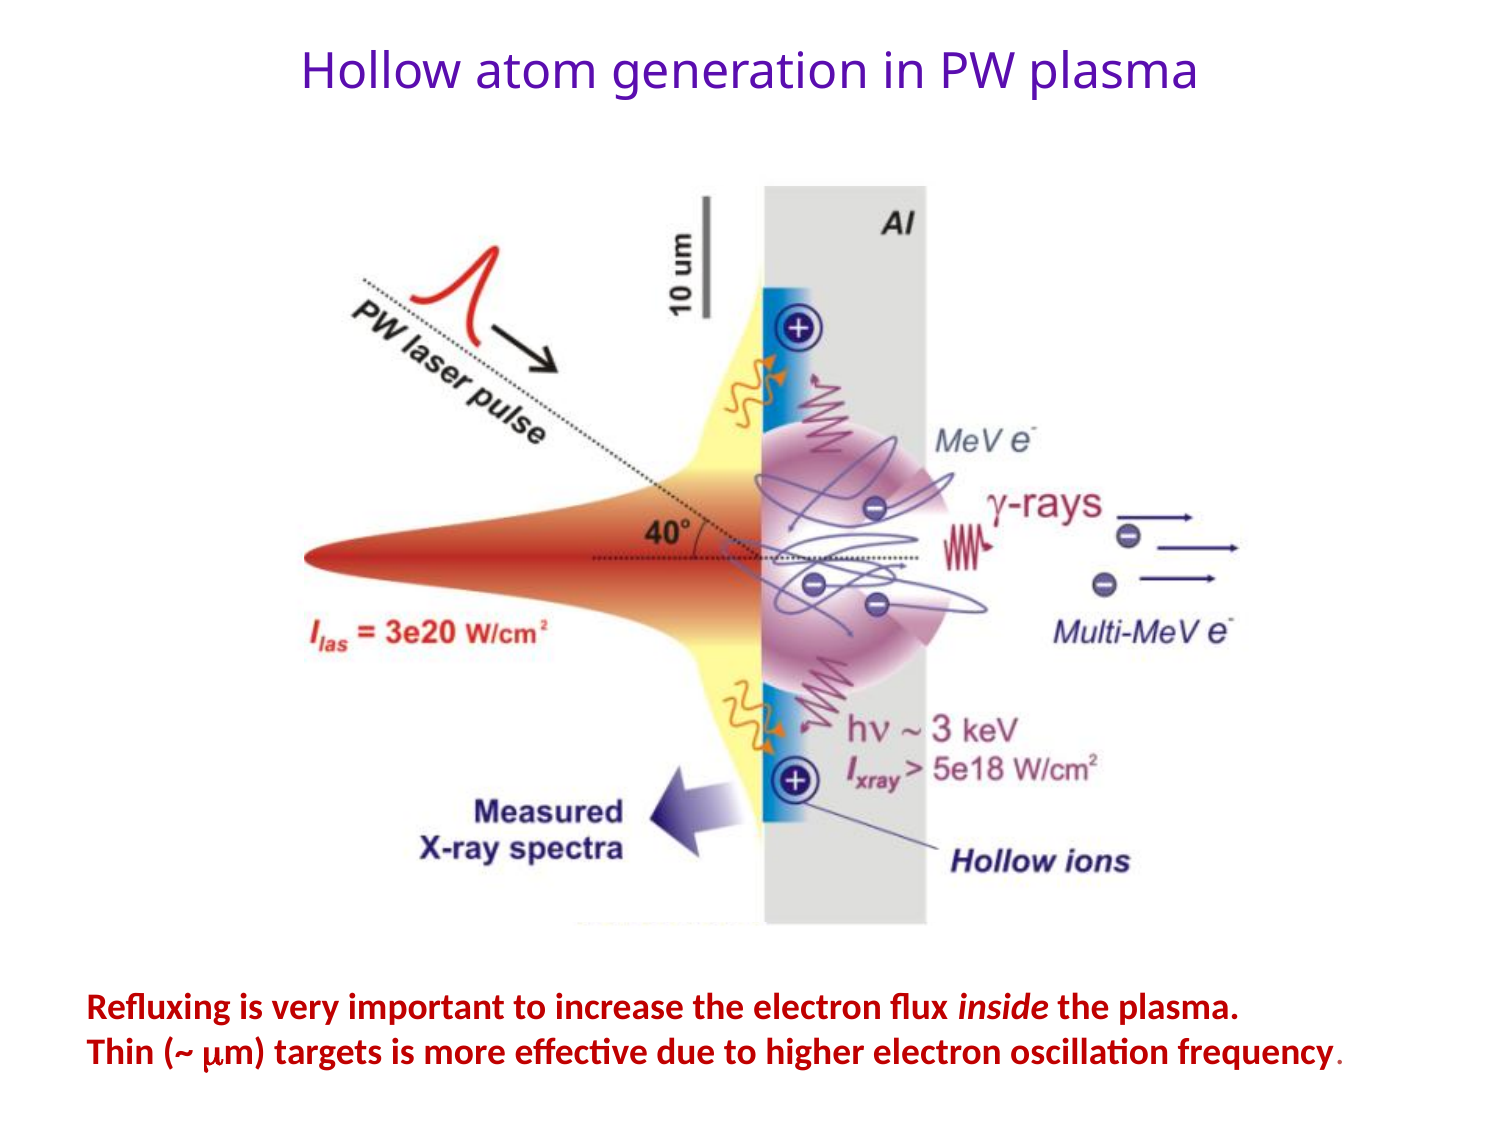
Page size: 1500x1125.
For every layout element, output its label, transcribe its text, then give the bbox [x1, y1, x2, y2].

text_box Refluxing is very important to increase the electron flux inside the plasma. Thin (~ mm) targets is more effective due to higher electron oscillation frequency. [71, 974, 1414, 1080]
text_box Hollow atom generation in PW plasma [0, 0, 1500, 138]
picture [272, 174, 1295, 951]
